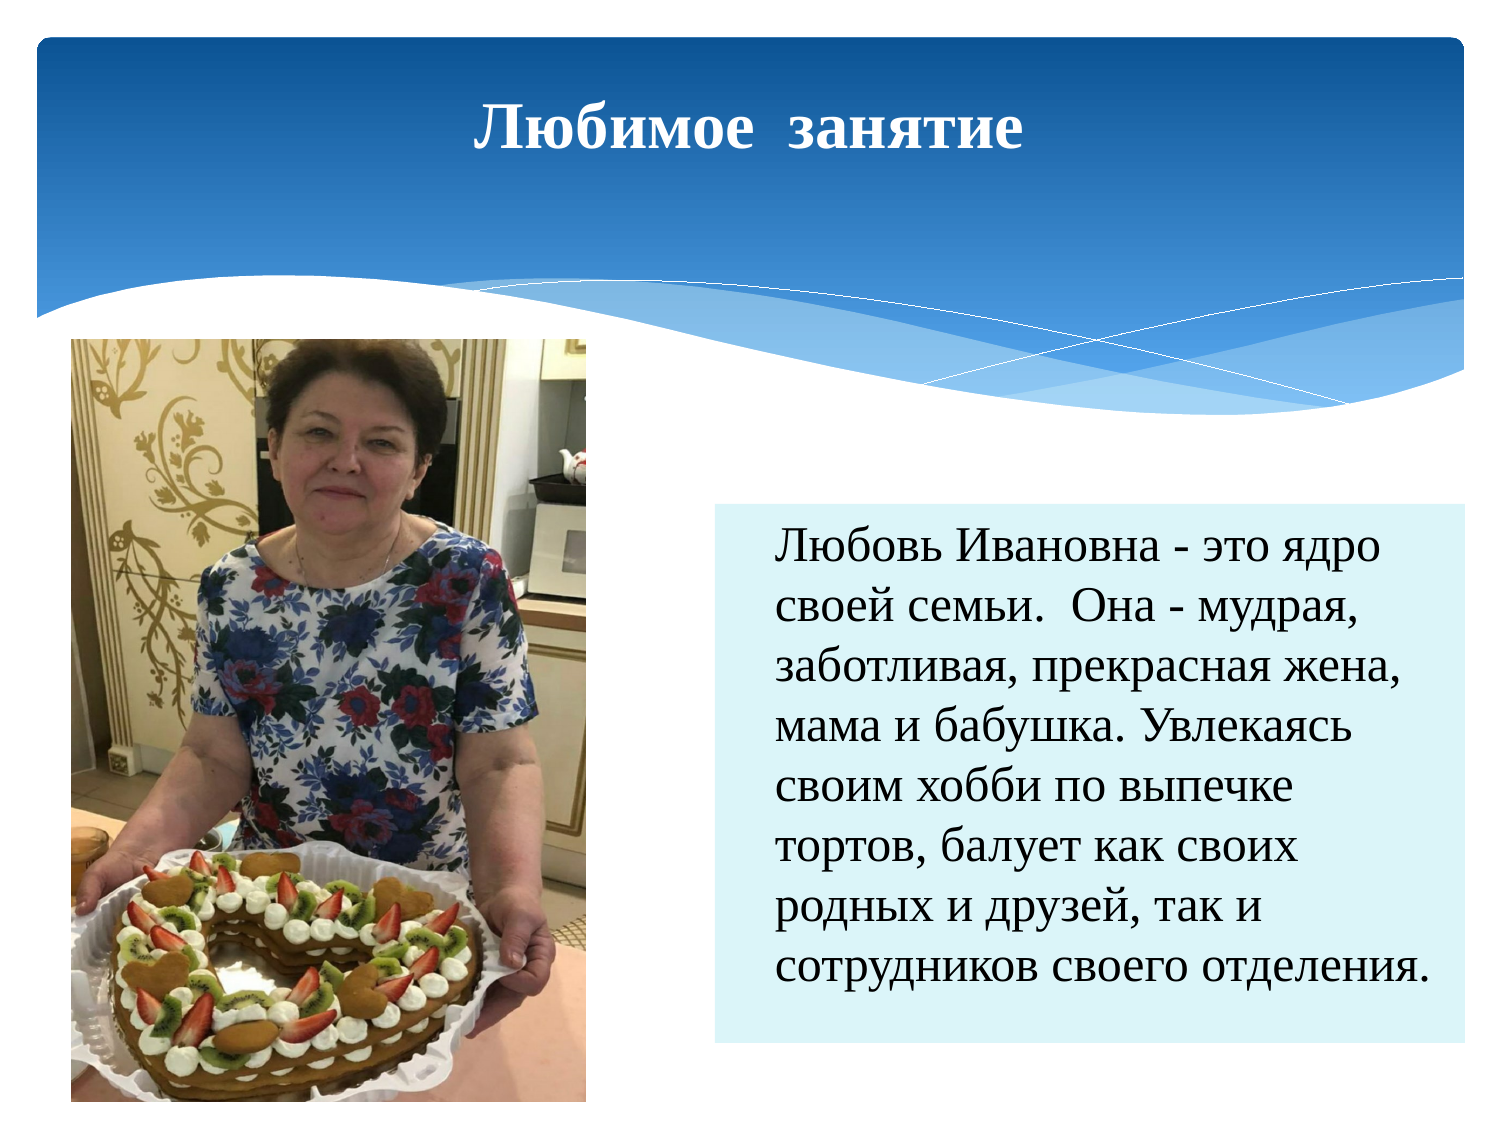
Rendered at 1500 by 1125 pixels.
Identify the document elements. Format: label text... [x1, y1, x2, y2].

title Любимое занятие [75, 55, 1425, 188]
list Любовь Ивановна - это ядро своей семьи. Она - мудрая, заботливая, прекрасная жена, мама и бабушка. Увлекаясь своим хобби по выпечке тортов, балует как своих родных и друзей, так и сотрудников своего отделения. [714, 503, 1465, 1043]
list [71, 339, 587, 1102]
